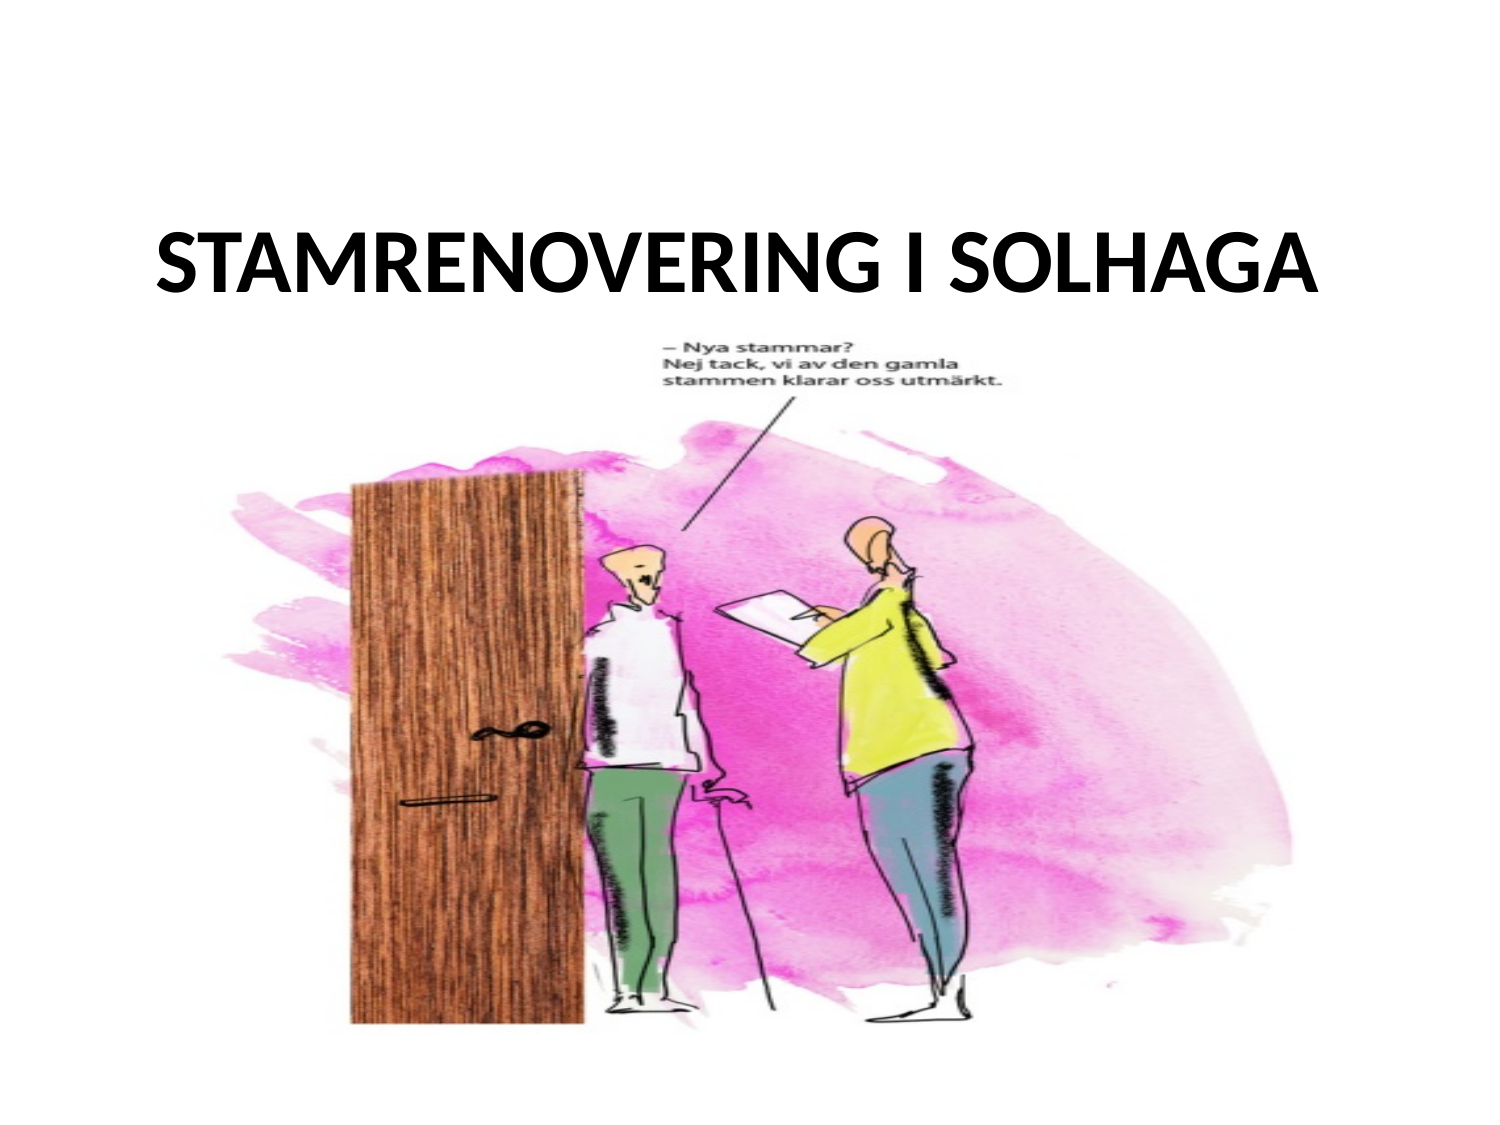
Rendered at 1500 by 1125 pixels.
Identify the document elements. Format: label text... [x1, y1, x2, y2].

title STAMRENOVERING I SOLHAGA [100, 160, 1376, 350]
picture [159, 314, 1377, 1048]
